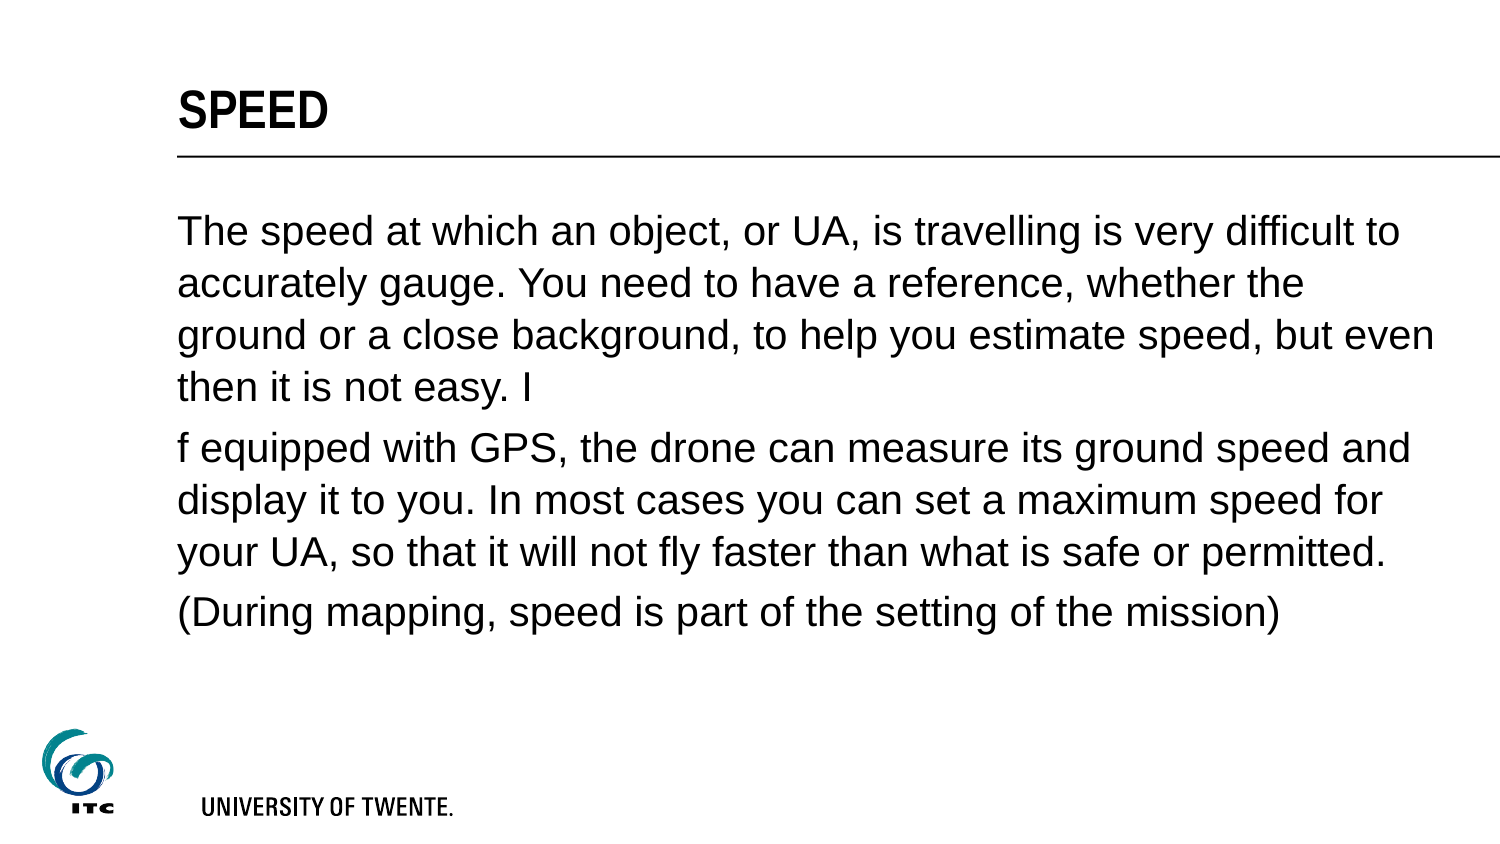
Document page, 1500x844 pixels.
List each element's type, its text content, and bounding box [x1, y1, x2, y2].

picture [41, 728, 114, 814]
list The speed at which an object, or UA, is travelling is very difficult to accurately gauge. You need to have a reference, whether the ground or a close background, to help you estimate speed, but even then it is not easy. I f equipped with GPS, the drone can measure its ground speed and display it to you. In most cases you can set a maximum speed for your UA, so that it will not fly faster than what is safe or permitted. (During mapping, speed is part of the setting of the mission) [176, 193, 1458, 759]
title speed [178, 48, 1455, 140]
